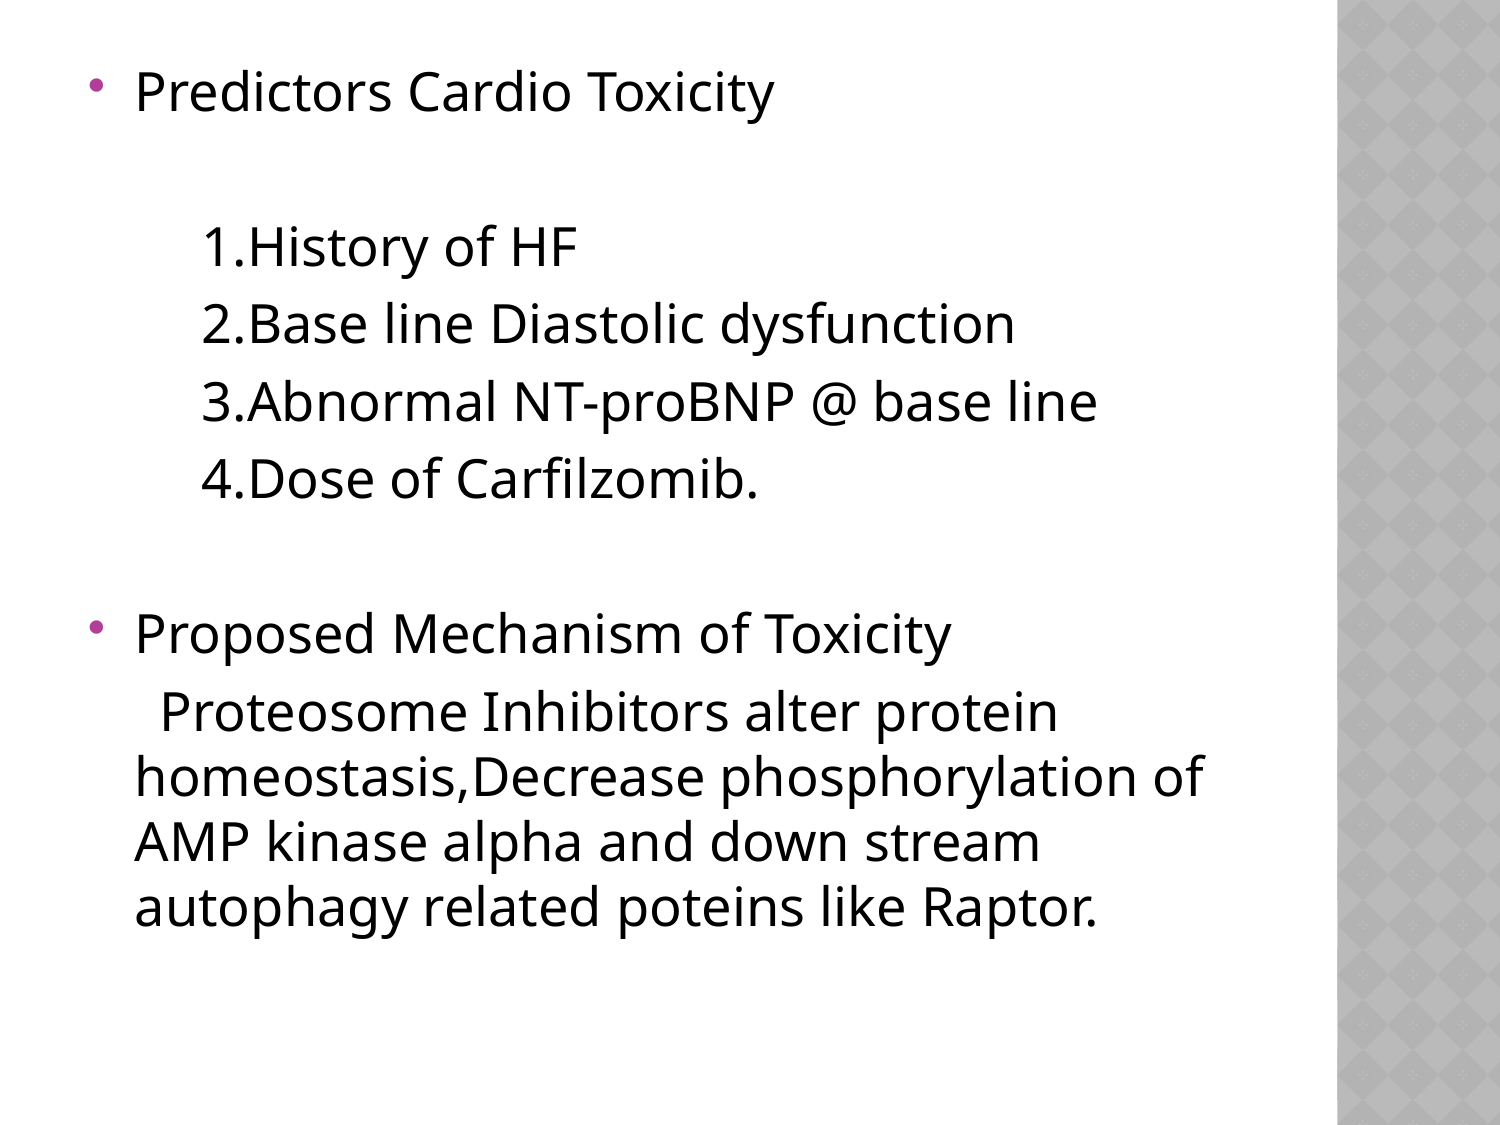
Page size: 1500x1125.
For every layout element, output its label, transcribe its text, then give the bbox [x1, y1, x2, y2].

list Predictors Cardio Toxicity 1.History of HF 2.Base line Diastolic dysfunction 3.Abnormal NT-proBNP @ base line 4.Dose of Carfilzomib. Proposed Mechanism of Toxicity Proteosome Inhibitors alter protein homeostasis,Decrease phosphorylation of AMP kinase alpha and down stream autophagy related poteins like Raptor. [75, 50, 1263, 1100]
